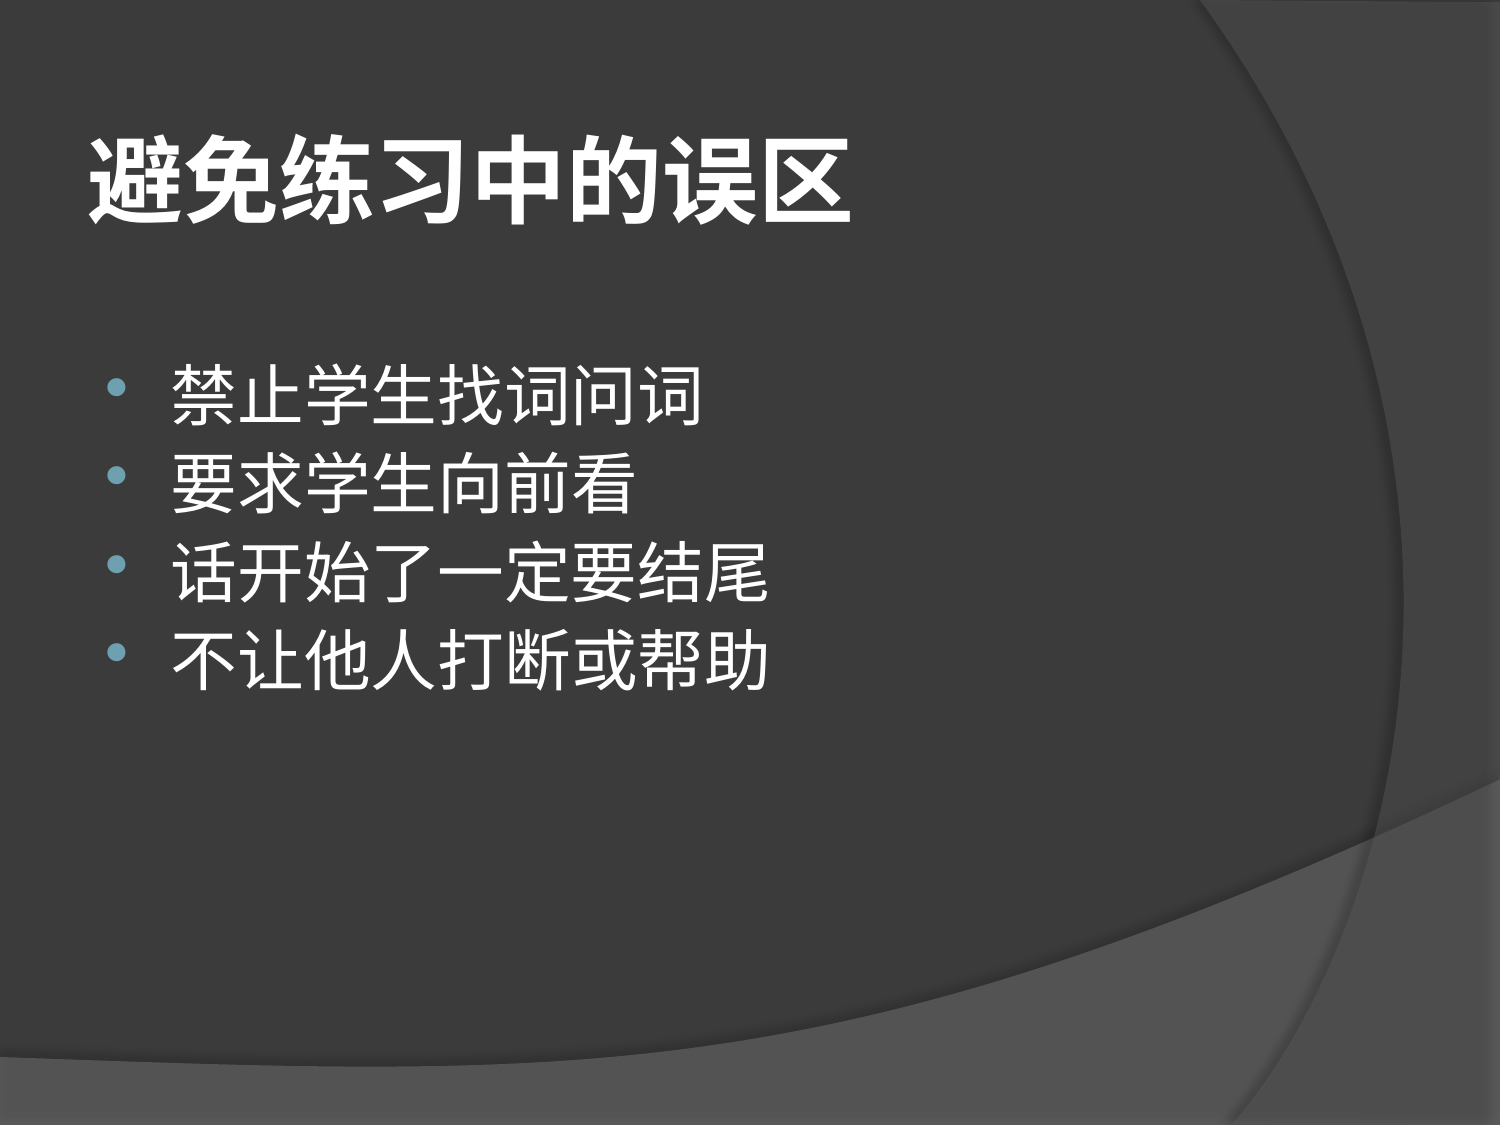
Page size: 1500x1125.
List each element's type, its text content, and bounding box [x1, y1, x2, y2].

title 避免练习中的误区 [79, 89, 1306, 268]
list 禁止学生找词问词 要求学生向前看 话开始了一定要结尾 不让他人打断或帮助 [86, 337, 1353, 1036]
